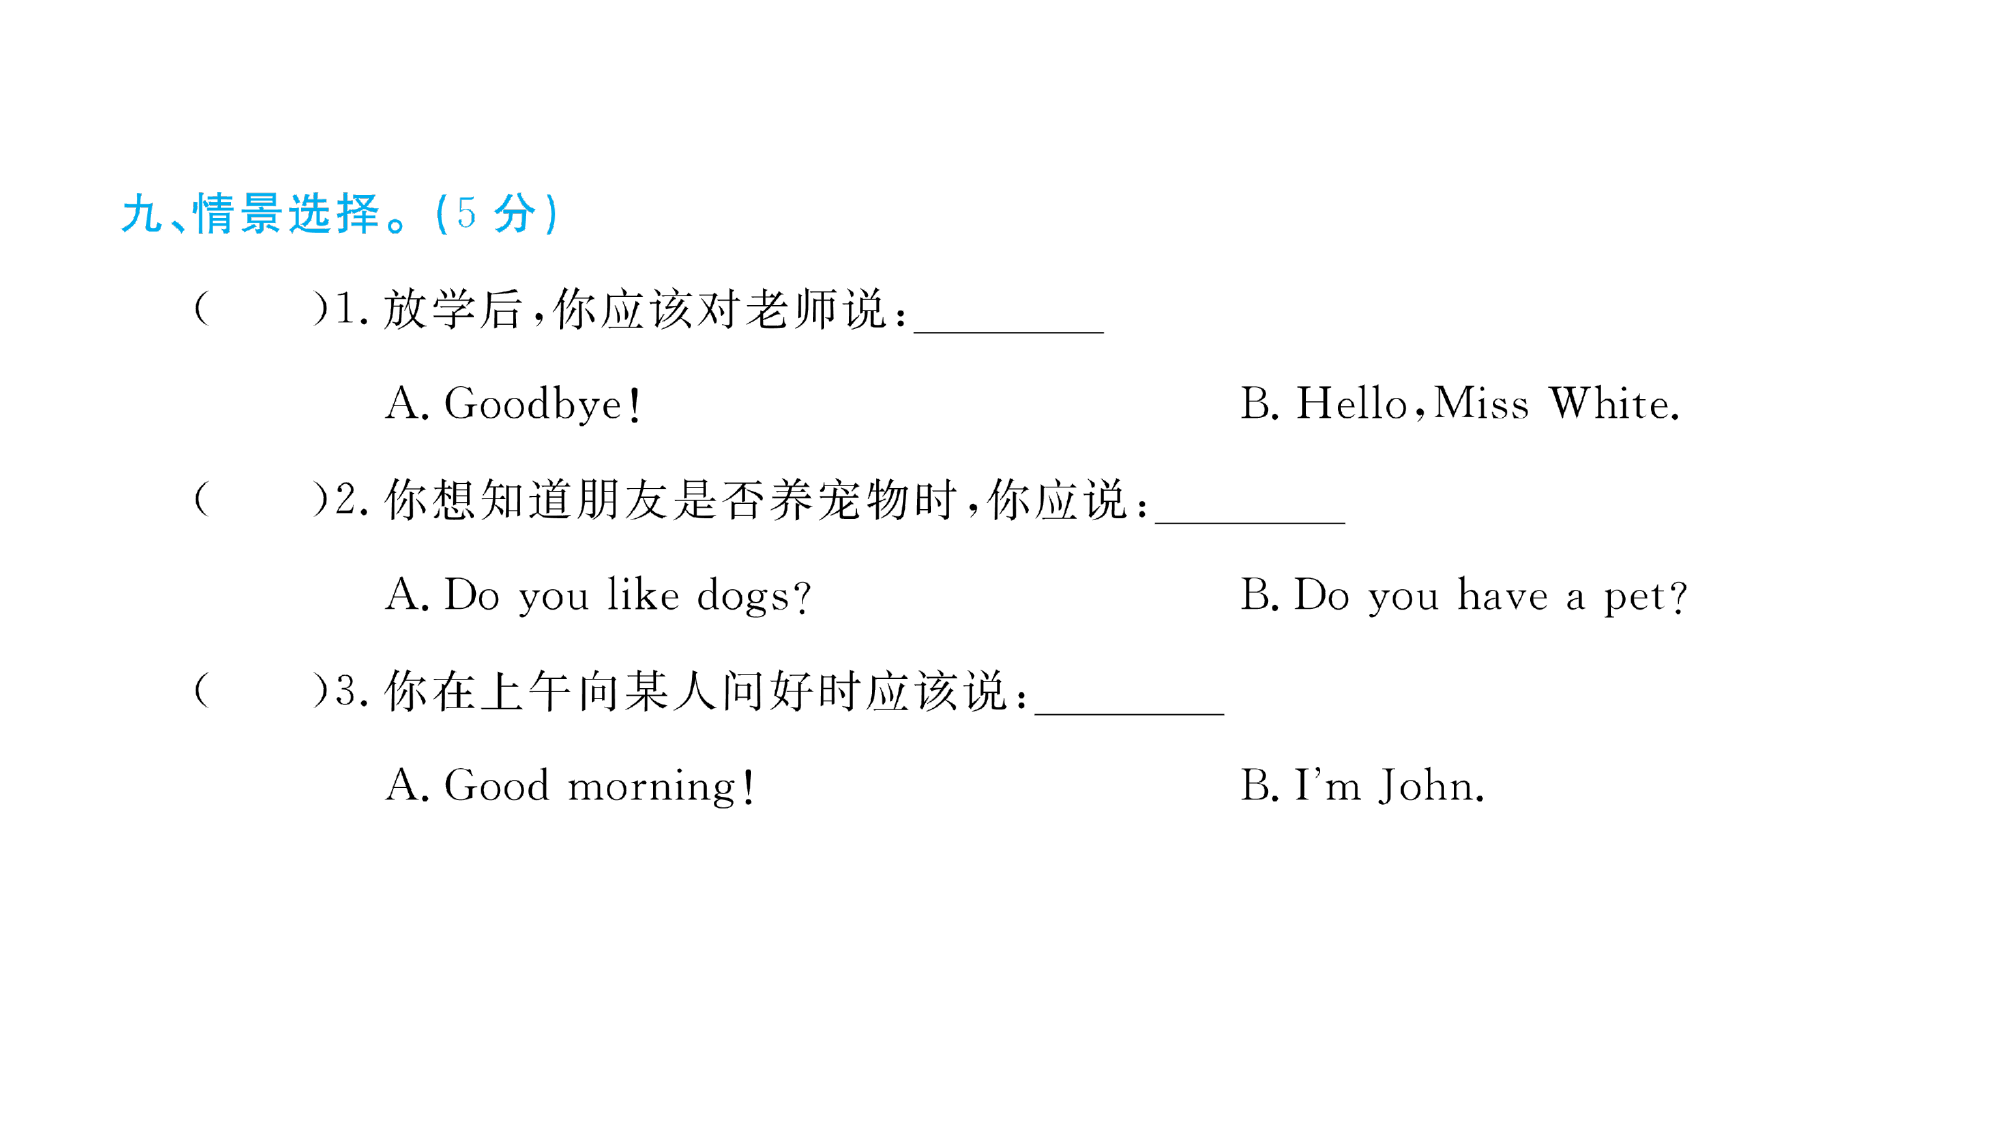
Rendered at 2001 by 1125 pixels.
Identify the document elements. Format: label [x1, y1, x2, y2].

picture [118, 177, 2000, 832]
